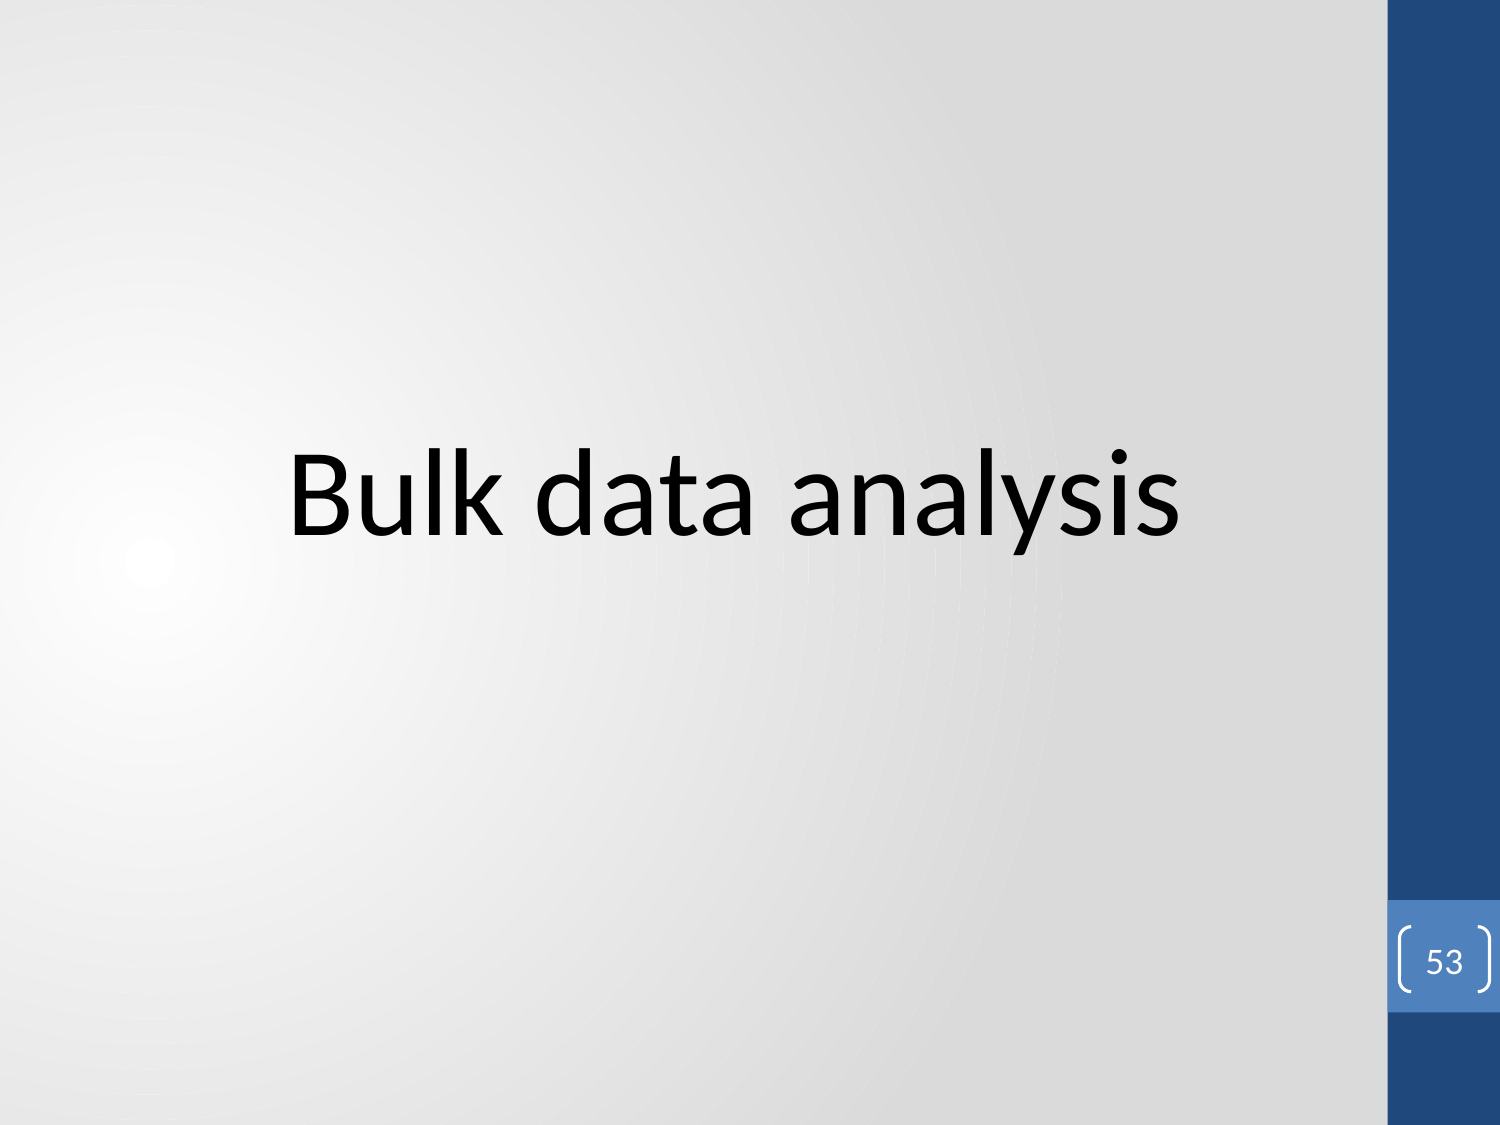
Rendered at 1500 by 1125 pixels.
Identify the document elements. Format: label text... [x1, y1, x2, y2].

slide_number 53 [1397, 925, 1492, 994]
list Bulk data analysis [231, 351, 1239, 620]
